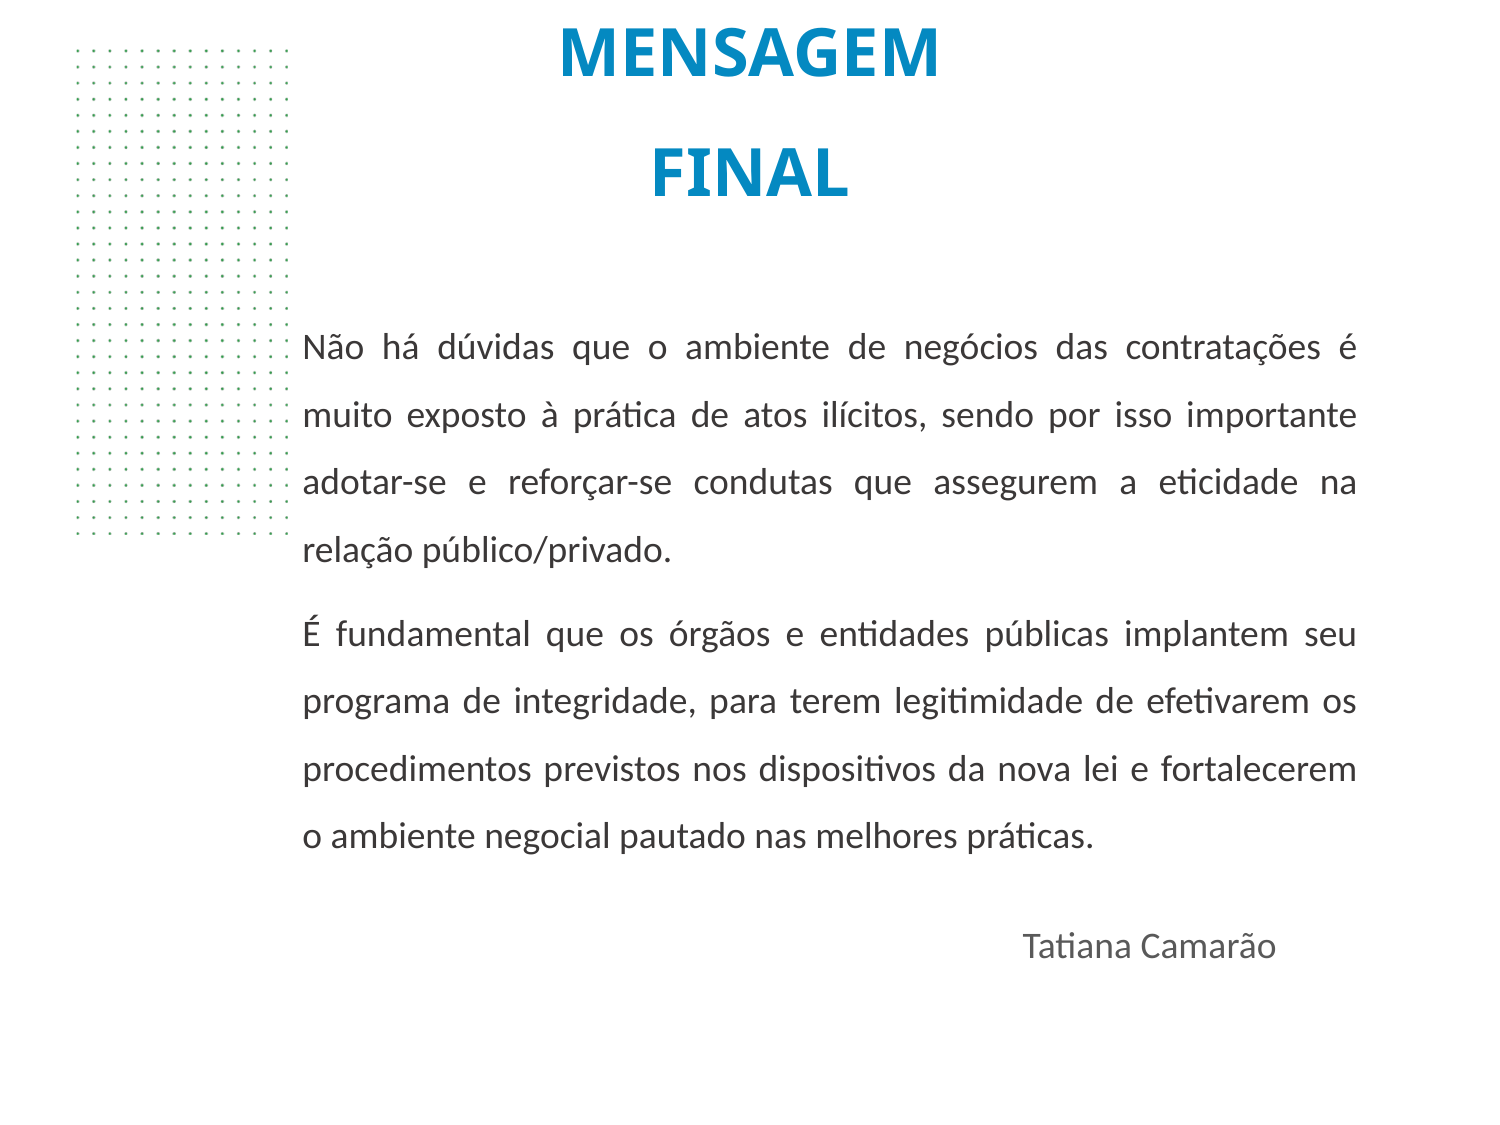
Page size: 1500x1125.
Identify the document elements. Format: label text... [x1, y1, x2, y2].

text_box MENSAGEM FINAL [512, 127, 988, 216]
picture [0, 50, 425, 534]
text_box Tatiana Camarão [1007, 891, 1292, 974]
text_box Não há dúvidas que o ambiente de negócios das contratações é muito exposto à prática de atos ilícitos, sendo por isso importante adotar-se e reforçar-se condutas que assegurem a eticidade na relação público/privado. É fundamental que os órgãos e entidades públicas implantem seu programa de integridade, para terem legitimidade de efetivarem os procedimentos previstos nos dispositivos da nova lei e fortalecerem o ambiente negocial pautado nas melhores práticas. [287, 292, 1374, 1097]
